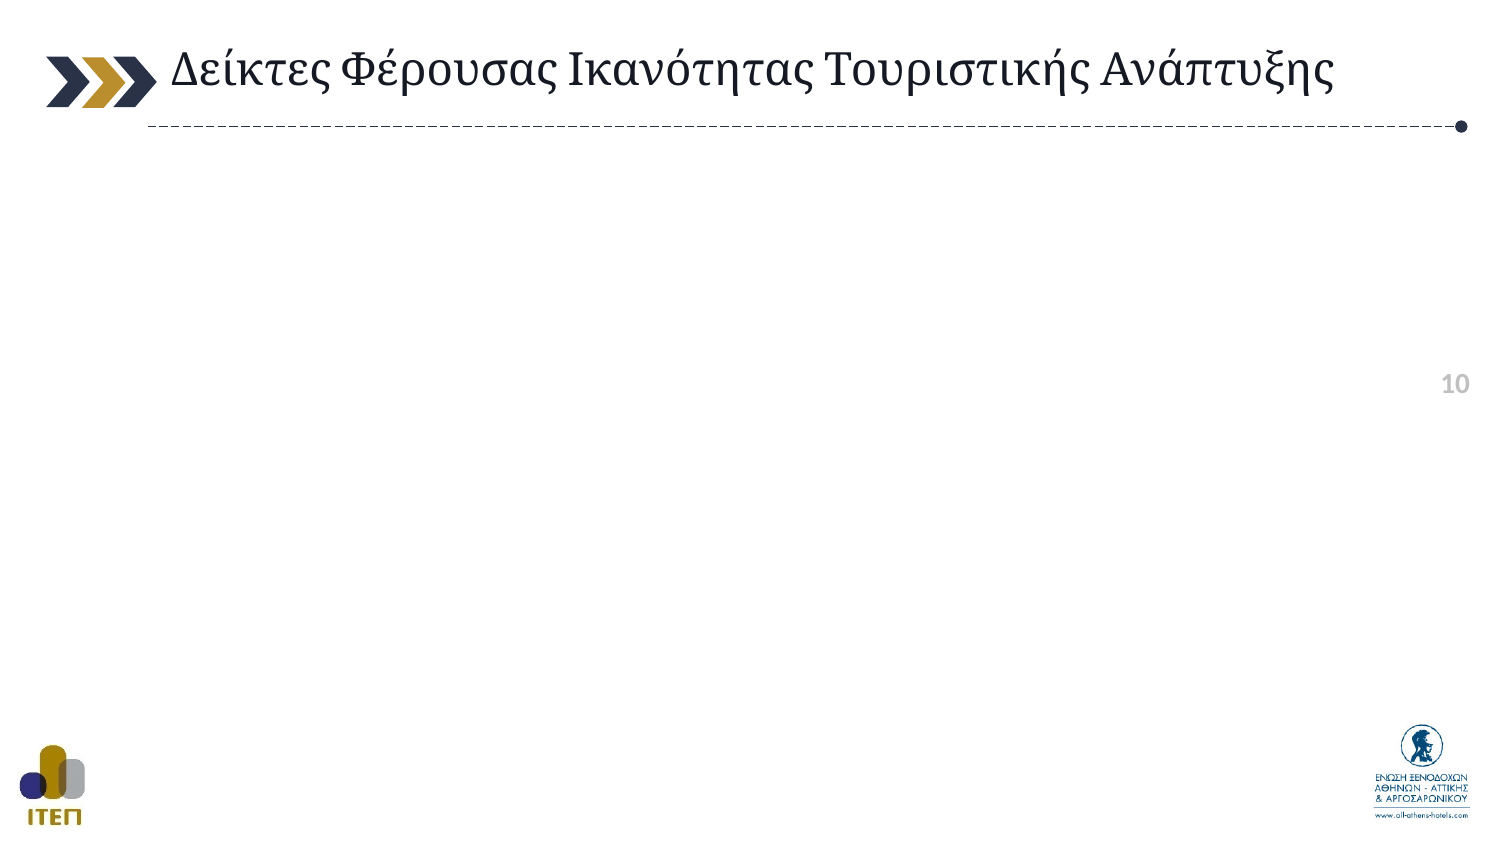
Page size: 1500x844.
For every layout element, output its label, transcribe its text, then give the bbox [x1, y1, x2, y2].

slide_number 10 [1420, 362, 1490, 402]
picture [1367, 717, 1474, 824]
text_box Δείκτες Φέρουσας Ικανότητας Τουριστικής Ανάπτυξης [155, 32, 1456, 102]
picture [17, 744, 87, 827]
